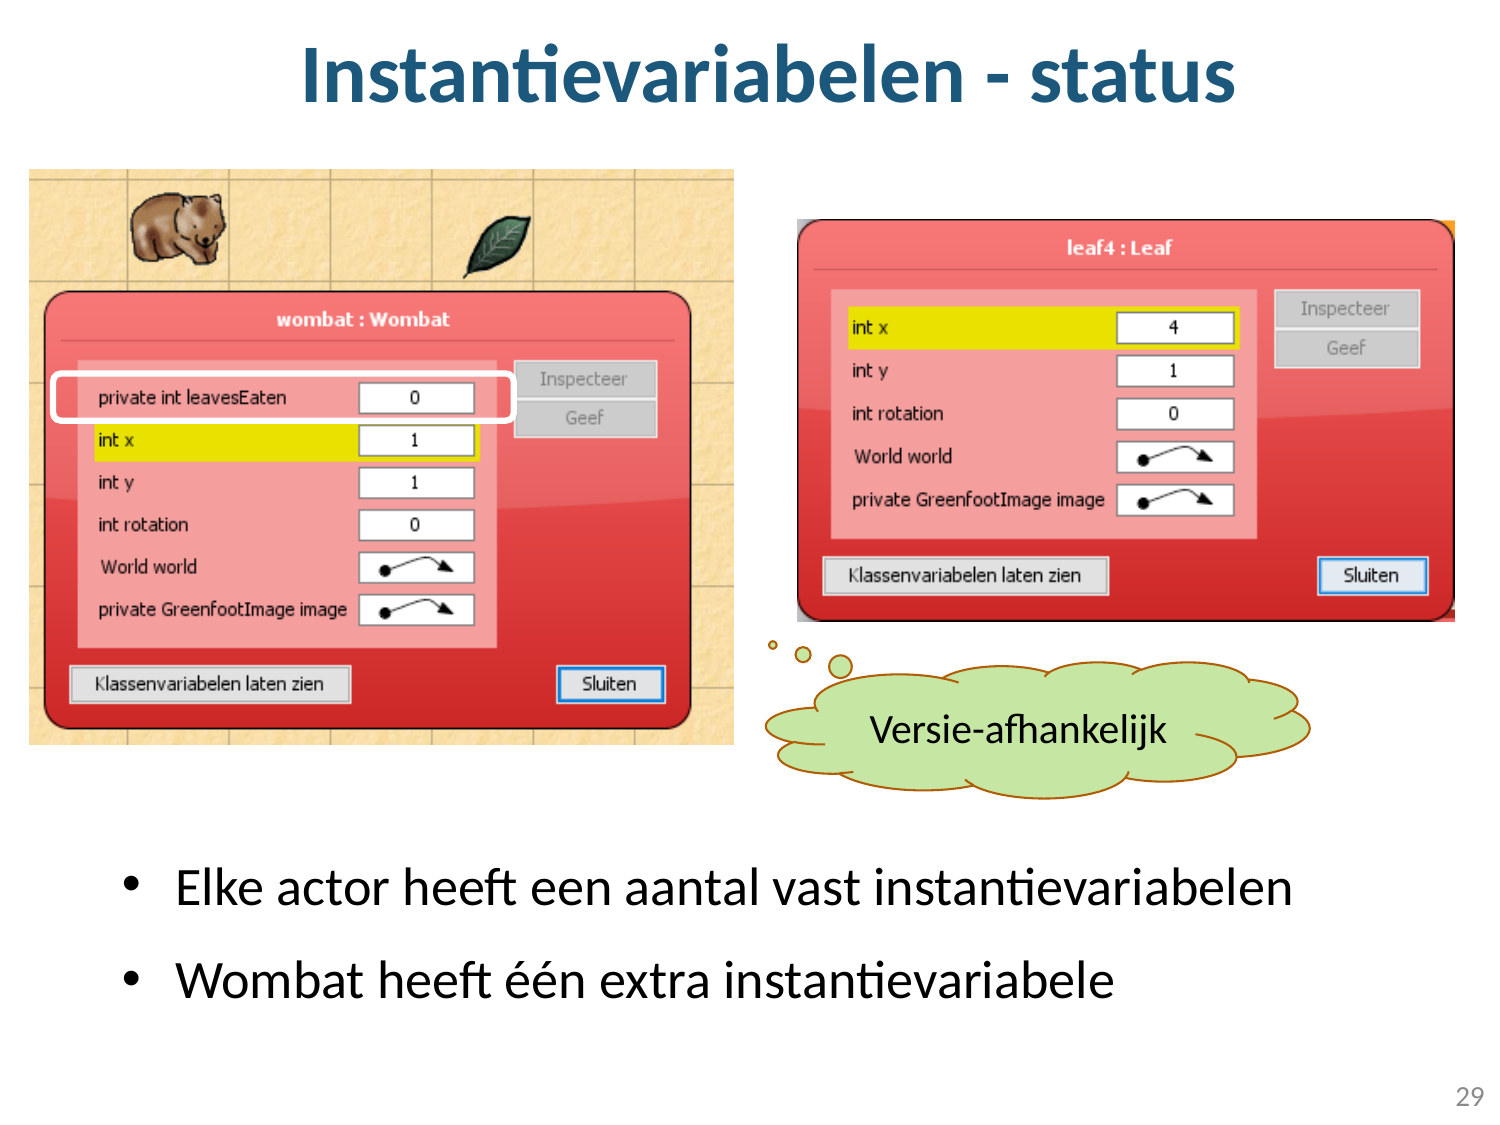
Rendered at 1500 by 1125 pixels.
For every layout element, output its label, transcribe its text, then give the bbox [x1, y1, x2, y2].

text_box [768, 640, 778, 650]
text_box Versie-afhankelijk [764, 654, 1311, 800]
title Instantievariabelen - status [0, 0, 1500, 152]
text_box Elke actor heeft een aantal vast instantievariabelen Wombat heeft één extra instantievariabele [88, 825, 1455, 1039]
slide_number 29 [1162, 1065, 1500, 1125]
picture [29, 169, 734, 745]
picture [797, 219, 1455, 622]
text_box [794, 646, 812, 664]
